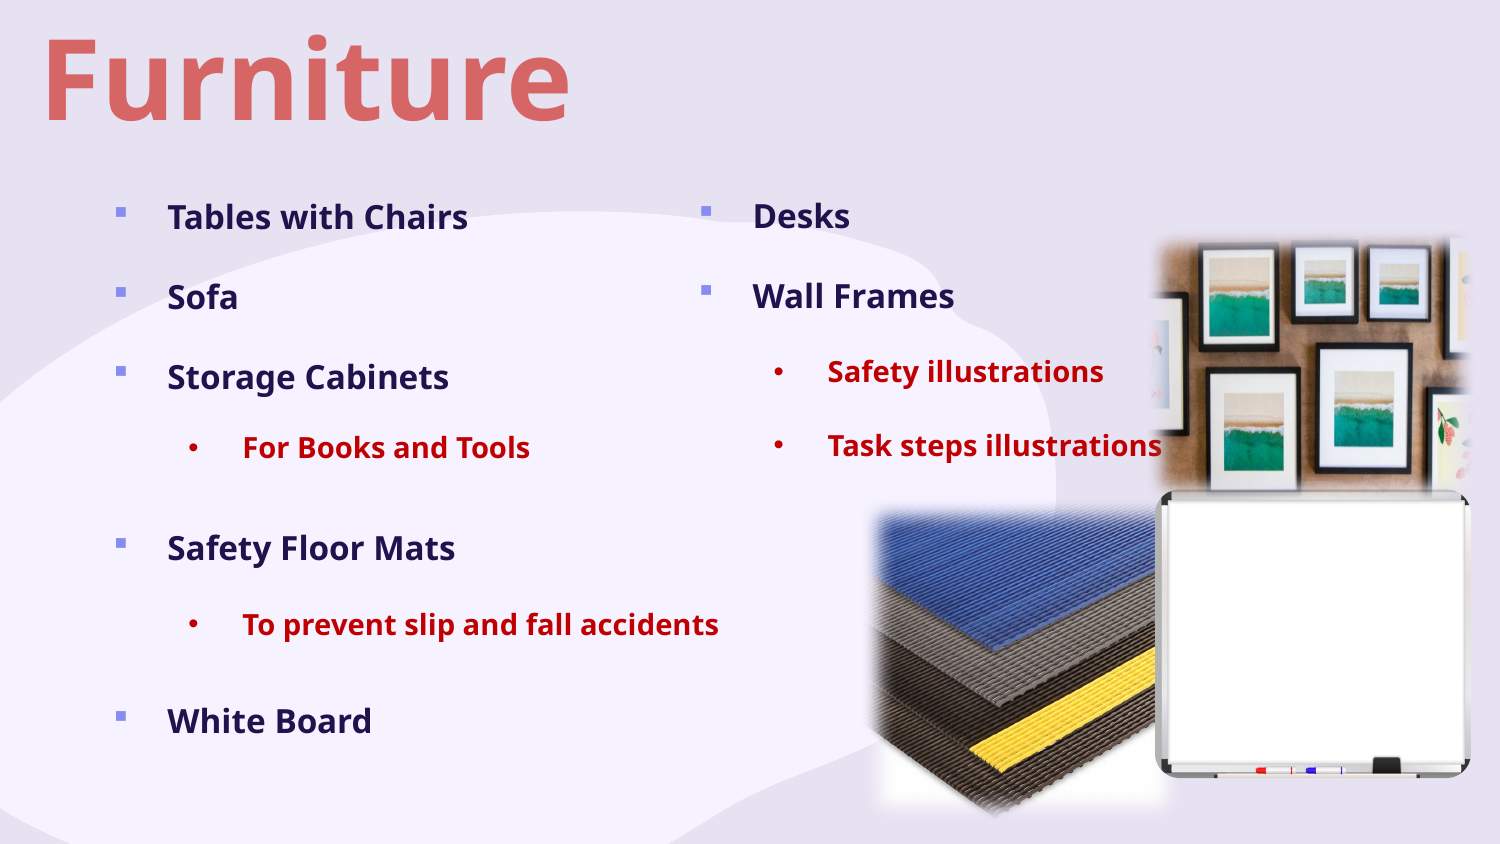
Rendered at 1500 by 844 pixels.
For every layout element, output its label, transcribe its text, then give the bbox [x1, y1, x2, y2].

text_box Furniture [24, 0, 588, 151]
text_box Desks Wall Frames Safety illustrations Task steps illustrations [662, 147, 1223, 470]
list Tables with Chairs Sofa Storage Cabinets For Books and Tools Safety Floor Mats To prevent slip and fall accidents White Board [77, 141, 1500, 792]
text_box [861, 227, 1476, 824]
